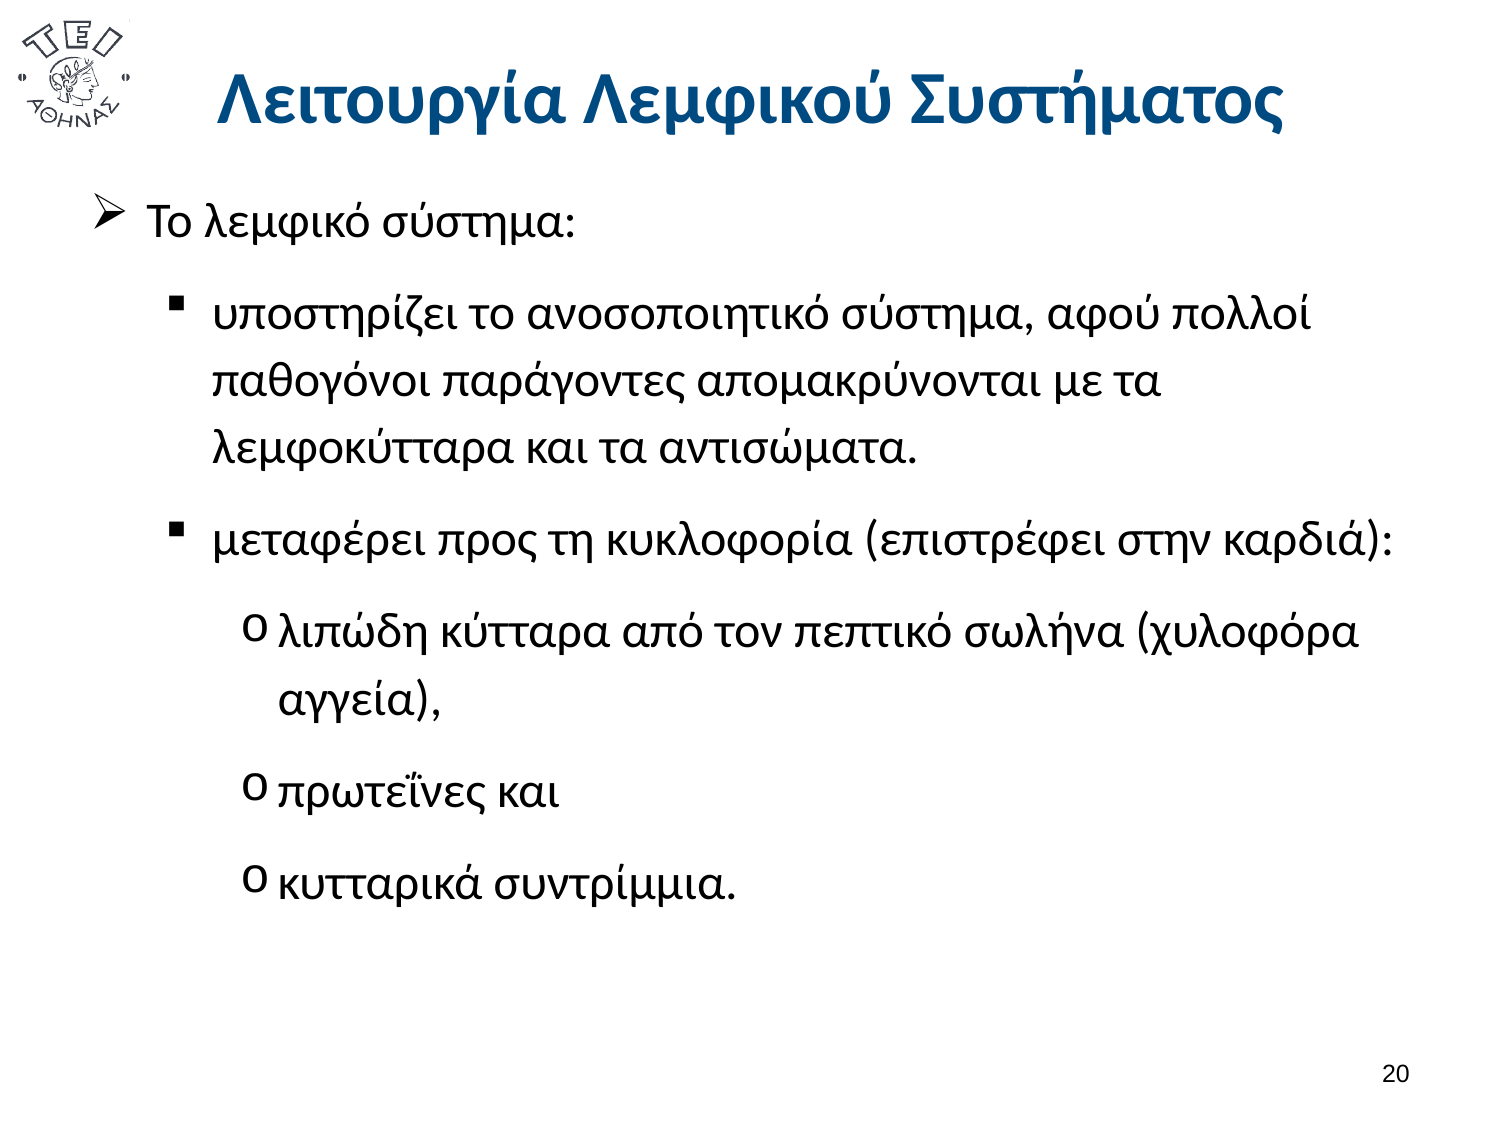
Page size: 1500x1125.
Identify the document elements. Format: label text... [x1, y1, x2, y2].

list Το λεμφικό σύστημα: υποστηρίζει το ανοσοποιητικό σύστημα, αφού πολλοί παθογόνοι παράγοντες απομακρύνονται με τα λεμφοκύτταρα και τα αντισώματα. μεταφέρει προς τη κυκλοφορία (επιστρέφει στην καρδιά): λιπώδη κύτταρα από τον πεπτικό σωλήνα (χυλοφόρα αγγεία), πρωτεΐνες και κυτταρικά συντρίμμια. [75, 172, 1447, 1071]
slide_number 19 [1074, 1042, 1425, 1103]
title Λειτουργία Λεμφικού Συστήματος [76, 19, 1427, 169]
picture [17, 19, 76, 133]
